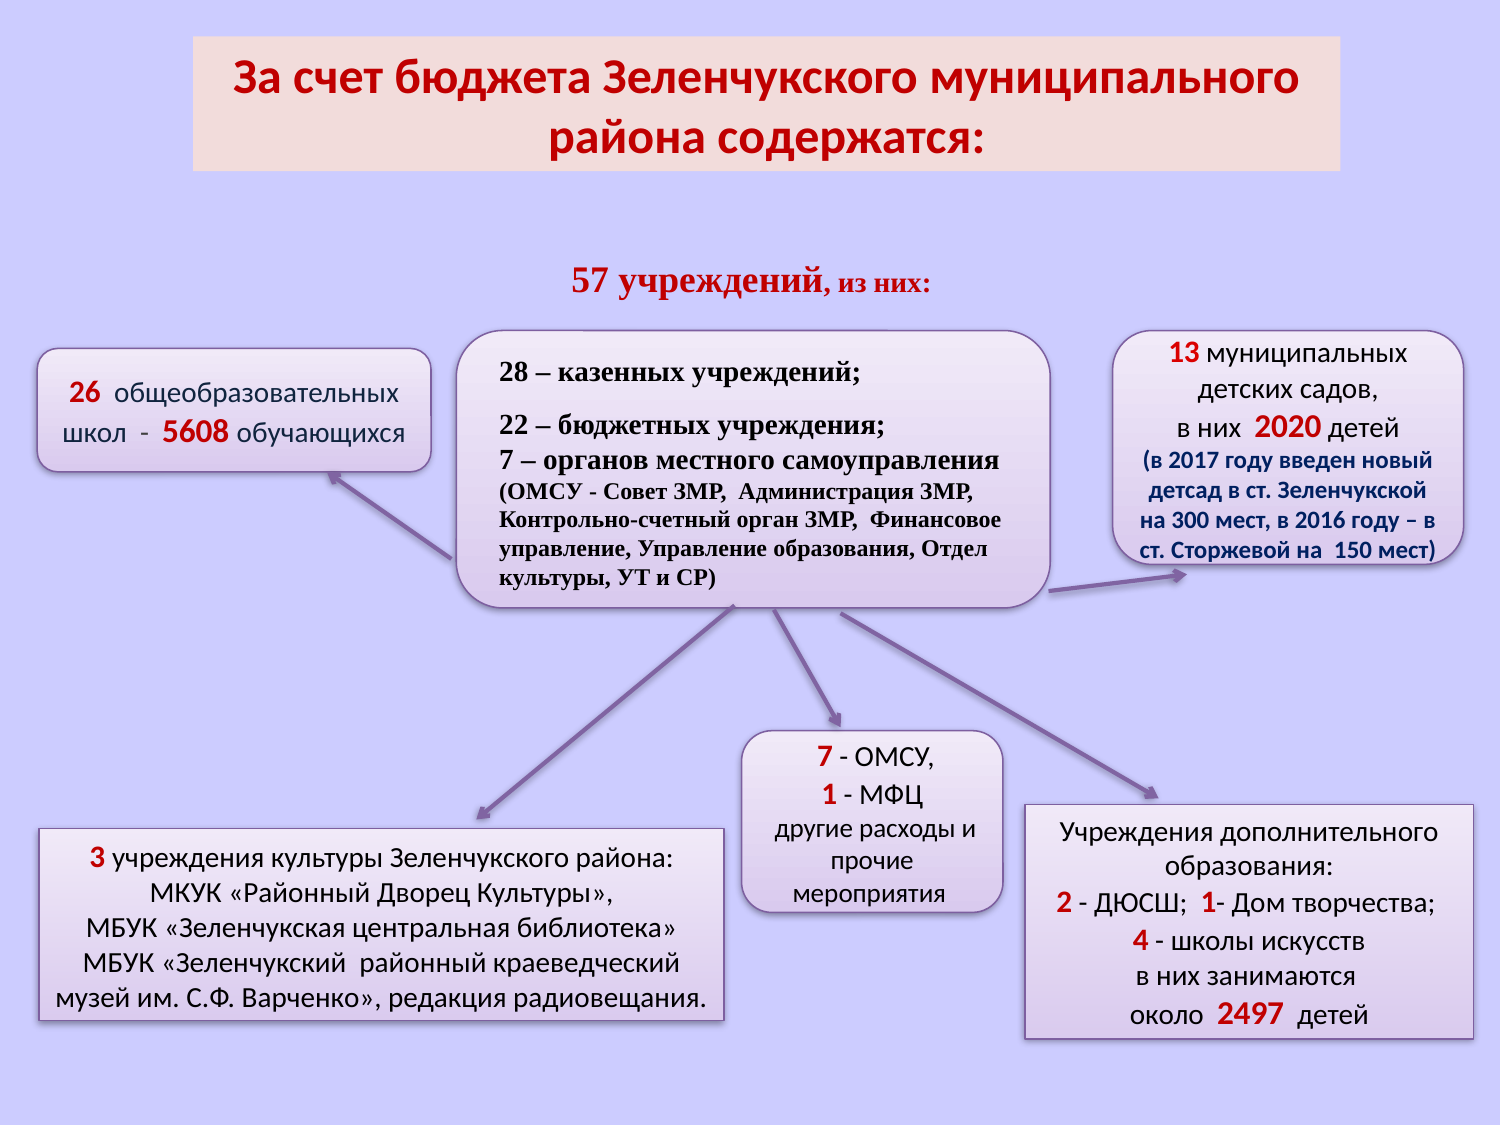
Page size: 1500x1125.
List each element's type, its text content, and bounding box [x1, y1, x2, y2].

text_box Учреждения дополнительного образования: 2 - ДЮСШ; 1- Дом творчества; 4 - школы искусств в них занимаются около 2497 детей [1024, 804, 1474, 1040]
text_box 13 муниципальных детских садов, в них 2020 детей (в 2017 году введен новый детсад в ст. Зеленчукской на 300 мест, в 2016 году – в ст. Сторжевой на 150 мест) [1111, 329, 1465, 566]
text_box [472, 598, 1034, 609]
text_box 26 общеобразовательных школ - 5608 обучающихся [36, 347, 432, 473]
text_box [840, 613, 1159, 799]
text_box За счет бюджета Зеленчукского муниципального района содержатся: [193, 36, 1341, 172]
text_box 7 - ОМСУ, 1 - МФЦ другие расходы и прочие мероприятия [740, 730, 1004, 914]
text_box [476, 605, 735, 820]
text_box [773, 609, 841, 728]
text_box 57 учреждений, из них: 28 – казенных учреждений; 22 – бюджетных учреждения; 7 – органов местного самоуправления (ОМСУ - Совет ЗМР, Администрация ЗМР, Контрольно-счетный орган ЗМР, Финансовое управление, Управление образования, Отдел культуры, УТ и СР) [454, 208, 1049, 598]
text_box 3 учреждения культуры Зеленчукского района: МКУК «Районный Дворец Культуры», МБУК «Зеленчукская центральная библиотека» МБУК «Зеленчукский районный краеведческий музей им. С.Ф. Варченко», редакция радиовещания. [38, 828, 725, 1021]
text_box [1048, 574, 1188, 592]
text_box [326, 471, 452, 560]
